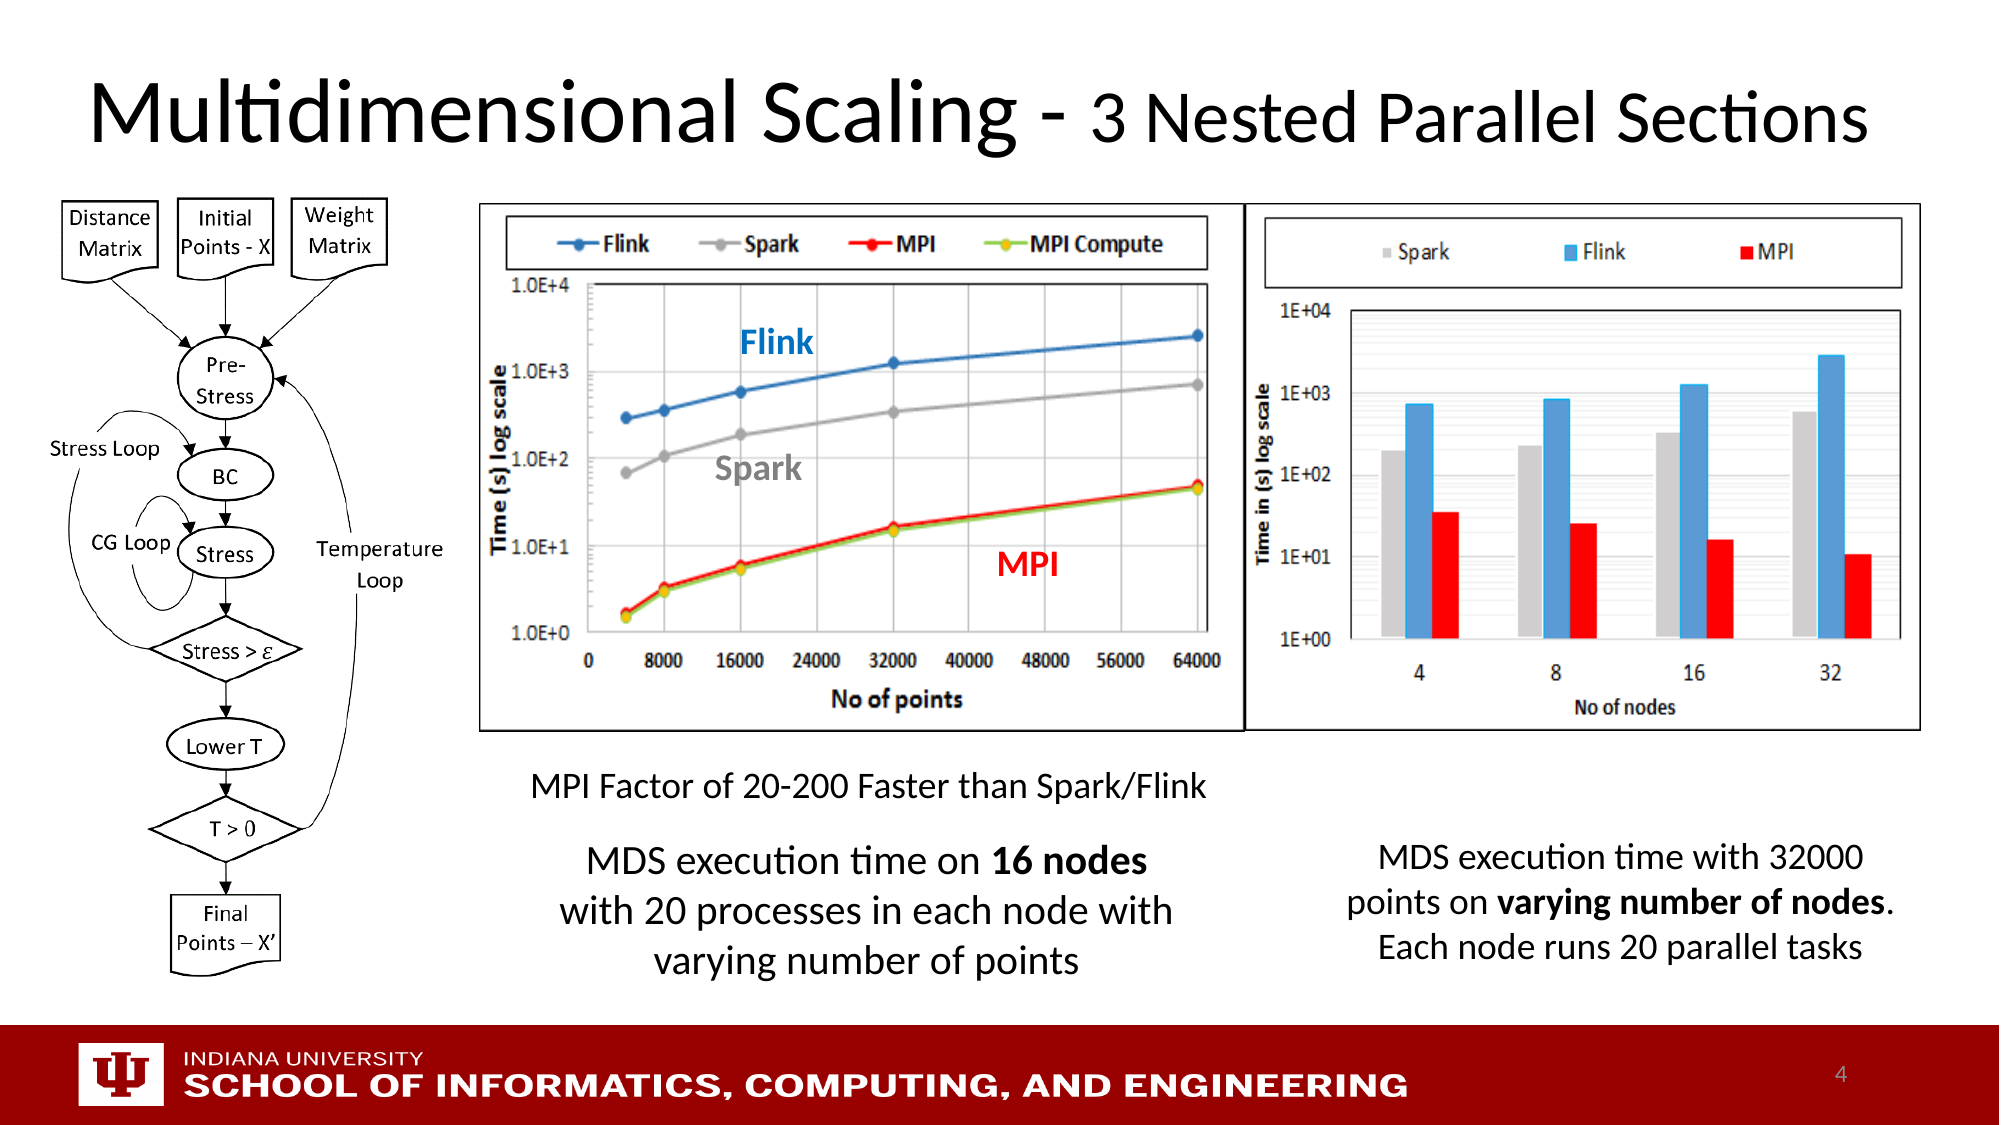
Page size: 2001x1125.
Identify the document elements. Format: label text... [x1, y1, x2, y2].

picture [46, 197, 480, 977]
text_box MDS execution time on 16 nodes with 20 processes in each node with varying number of points [530, 825, 1203, 990]
text_box MPI Factor of 20-200 Faster than Spark/Flink [515, 753, 1223, 814]
picture [0, 1025, 1999, 1125]
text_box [479, 203, 1920, 733]
title Multidimensional Scaling - 3 Nested Parallel Sections [72, 32, 1949, 193]
slide_number 4 [1412, 1042, 1863, 1103]
text_box MDS execution time with 32000 points on varying number of nodes. Each node runs 20 parallel tasks [1319, 824, 1922, 975]
